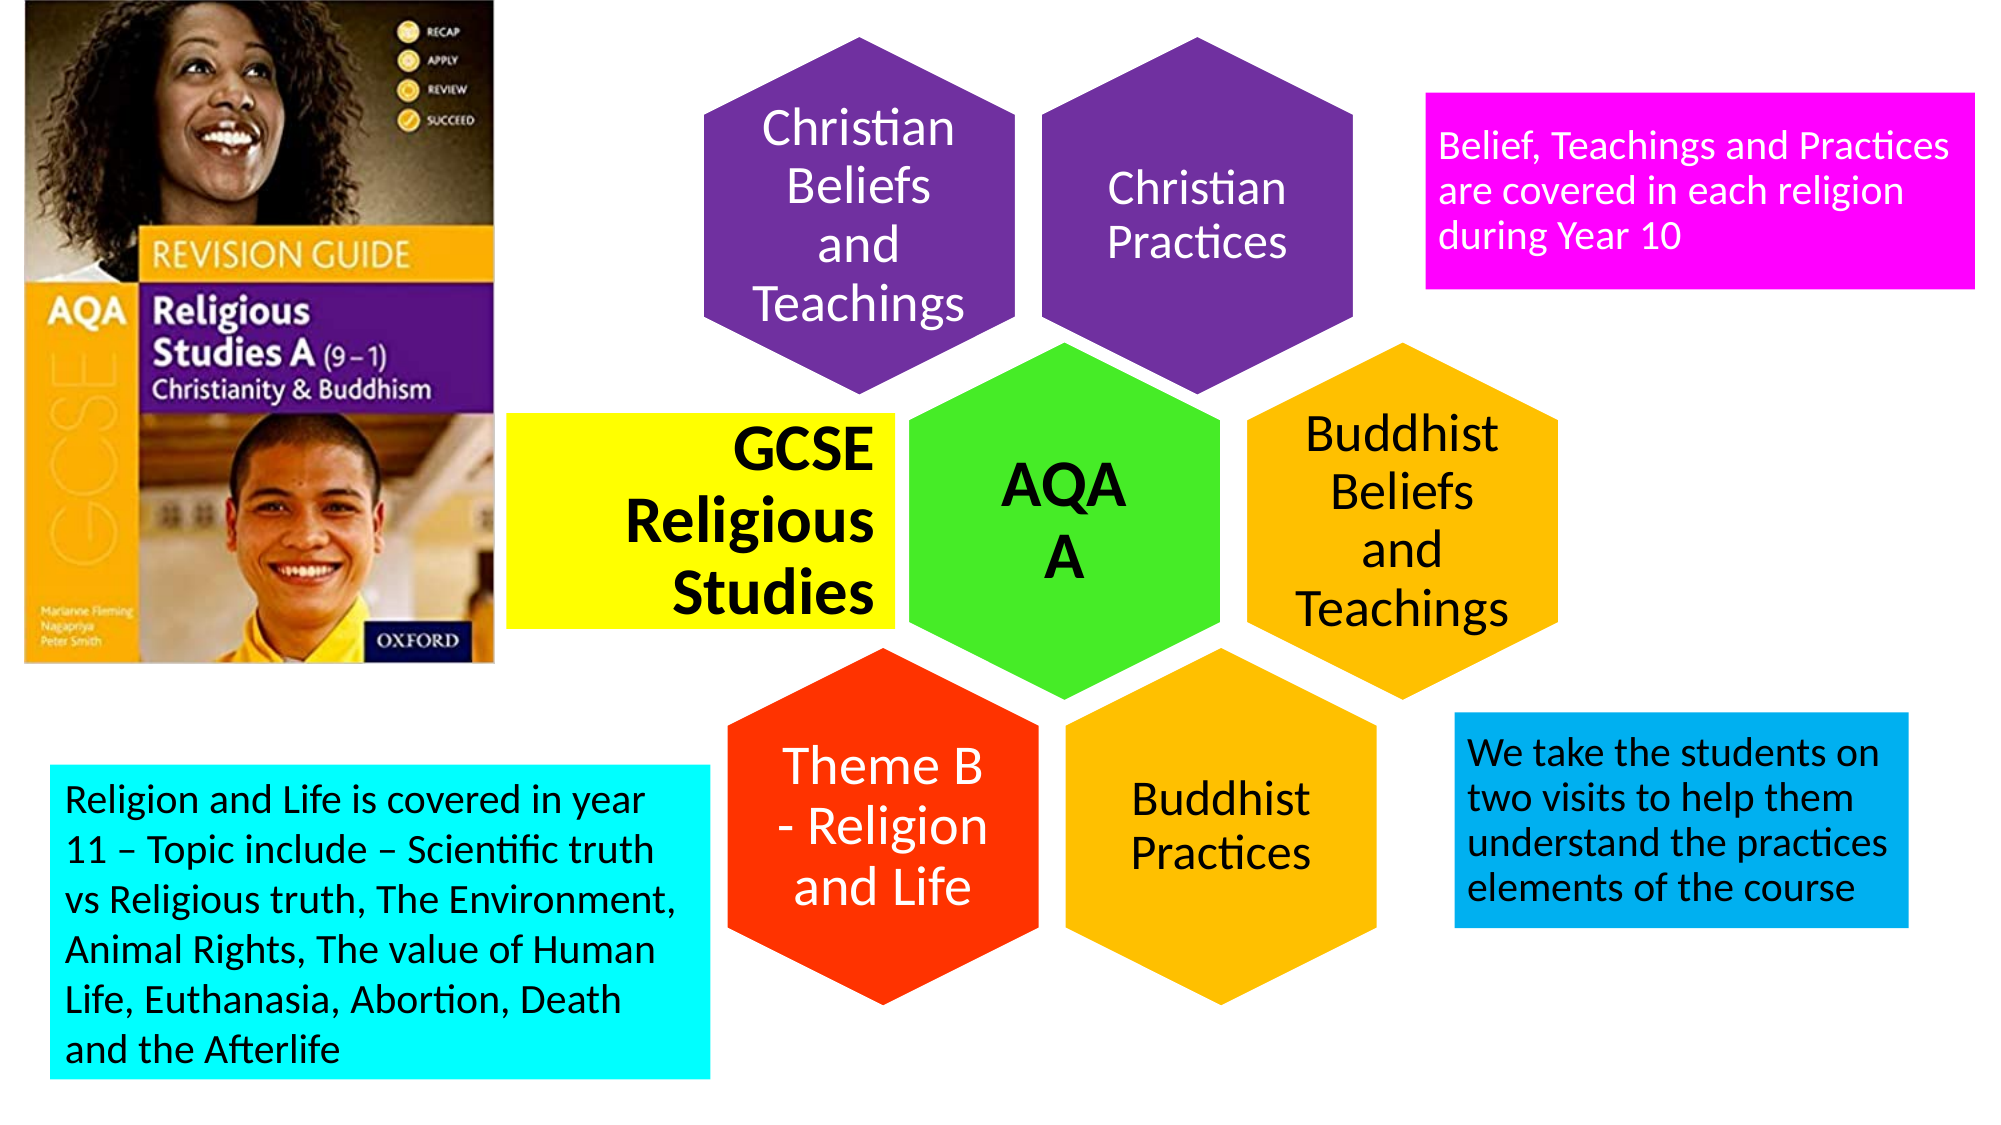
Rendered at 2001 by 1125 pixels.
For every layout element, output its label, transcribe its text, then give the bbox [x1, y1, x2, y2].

text_box Religion and Life is covered in year 11 – Topic include – Scientific truth vs Religious truth, The Environment, Animal Rights, The value of Human Life, Euthanasia, Abortion, Death and the Afterlife [50, 764, 711, 1080]
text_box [333, 35, 1975, 1007]
picture [24, 0, 495, 665]
